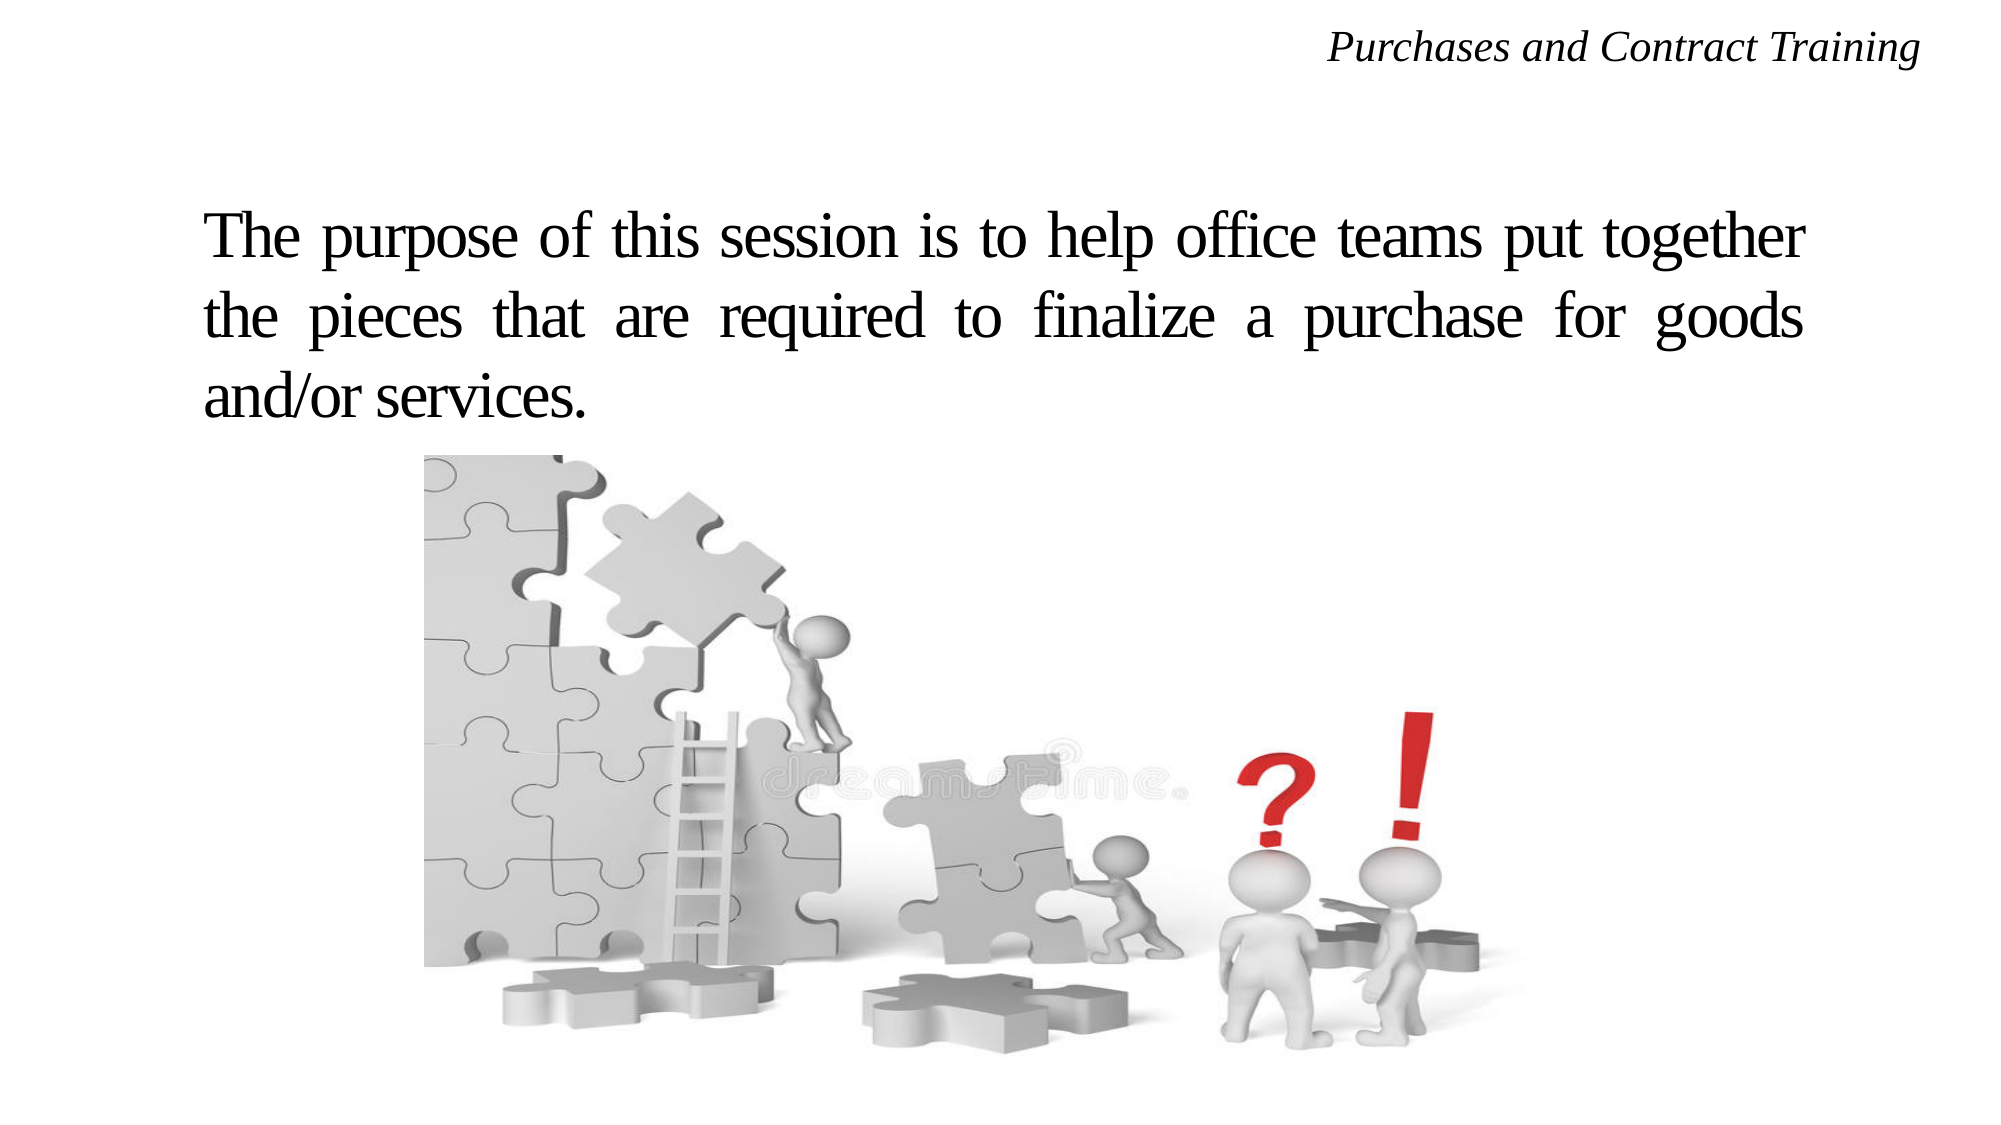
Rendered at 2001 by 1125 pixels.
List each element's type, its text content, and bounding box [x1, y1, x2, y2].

text_box The purpose of this session is to help office teams put together the pieces that are required to finalize a purchase for goods and/or services. [188, 43, 1820, 438]
text_box Purchases and Contract Training [424, 9, 1938, 78]
picture [424, 455, 1526, 1082]
